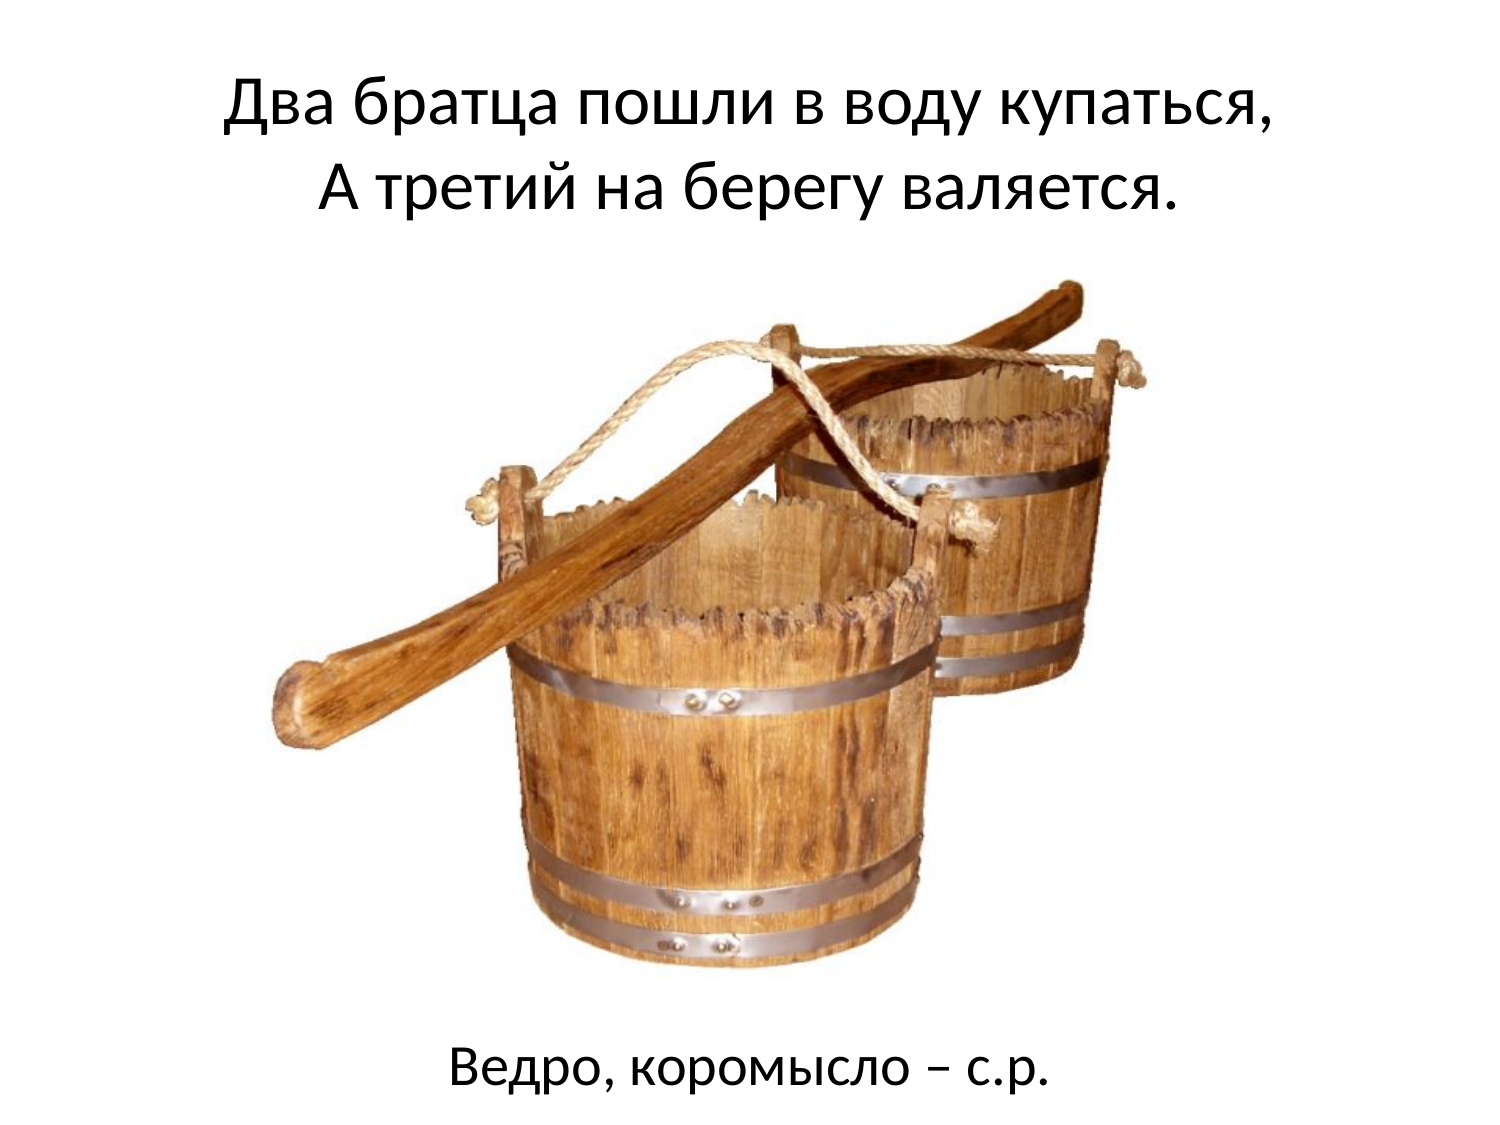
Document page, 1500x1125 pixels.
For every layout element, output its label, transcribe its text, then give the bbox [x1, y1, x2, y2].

title Два братца пошли в воду купаться, А третий на берегу валяется. [75, 45, 1425, 233]
picture [241, 257, 1258, 985]
text_box Ведро, коромысло – с.р. [433, 1019, 1078, 1105]
